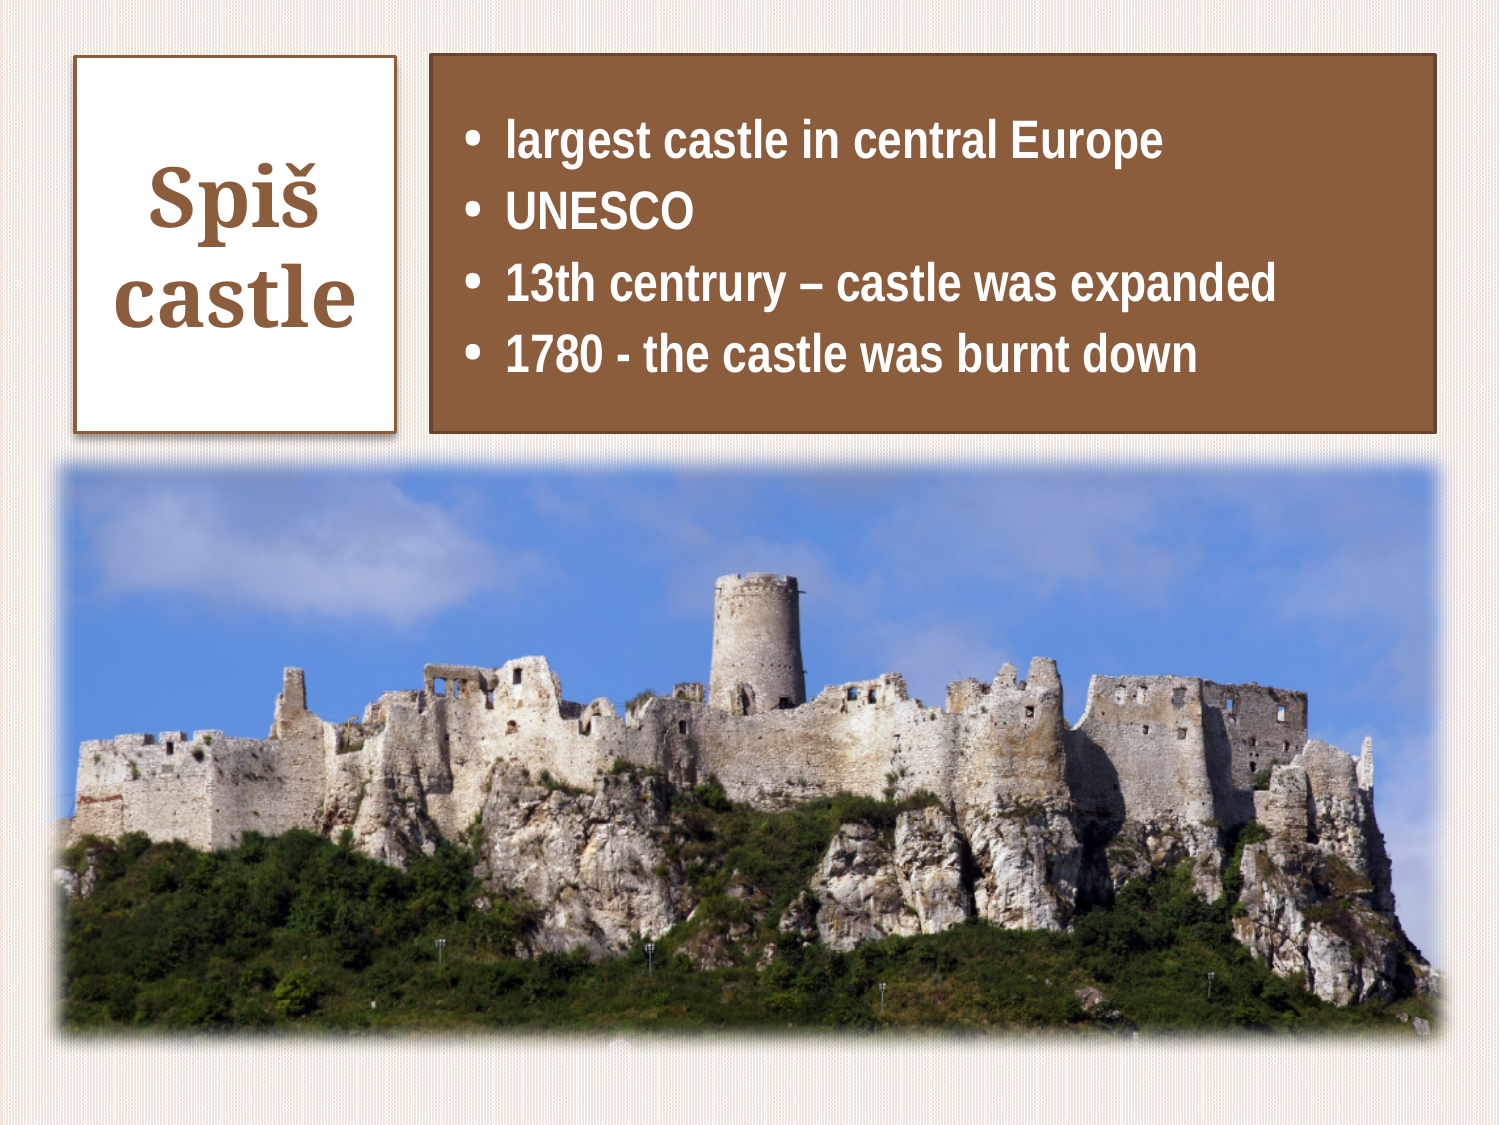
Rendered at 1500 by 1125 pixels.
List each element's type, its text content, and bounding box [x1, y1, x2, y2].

picture [41, 445, 1459, 1054]
list largest castle in central Europe UNESCO 13th centrury – castle was expanded 1780 - the castle was burnt down [429, 53, 1437, 434]
title Spiš castle [73, 55, 397, 434]
